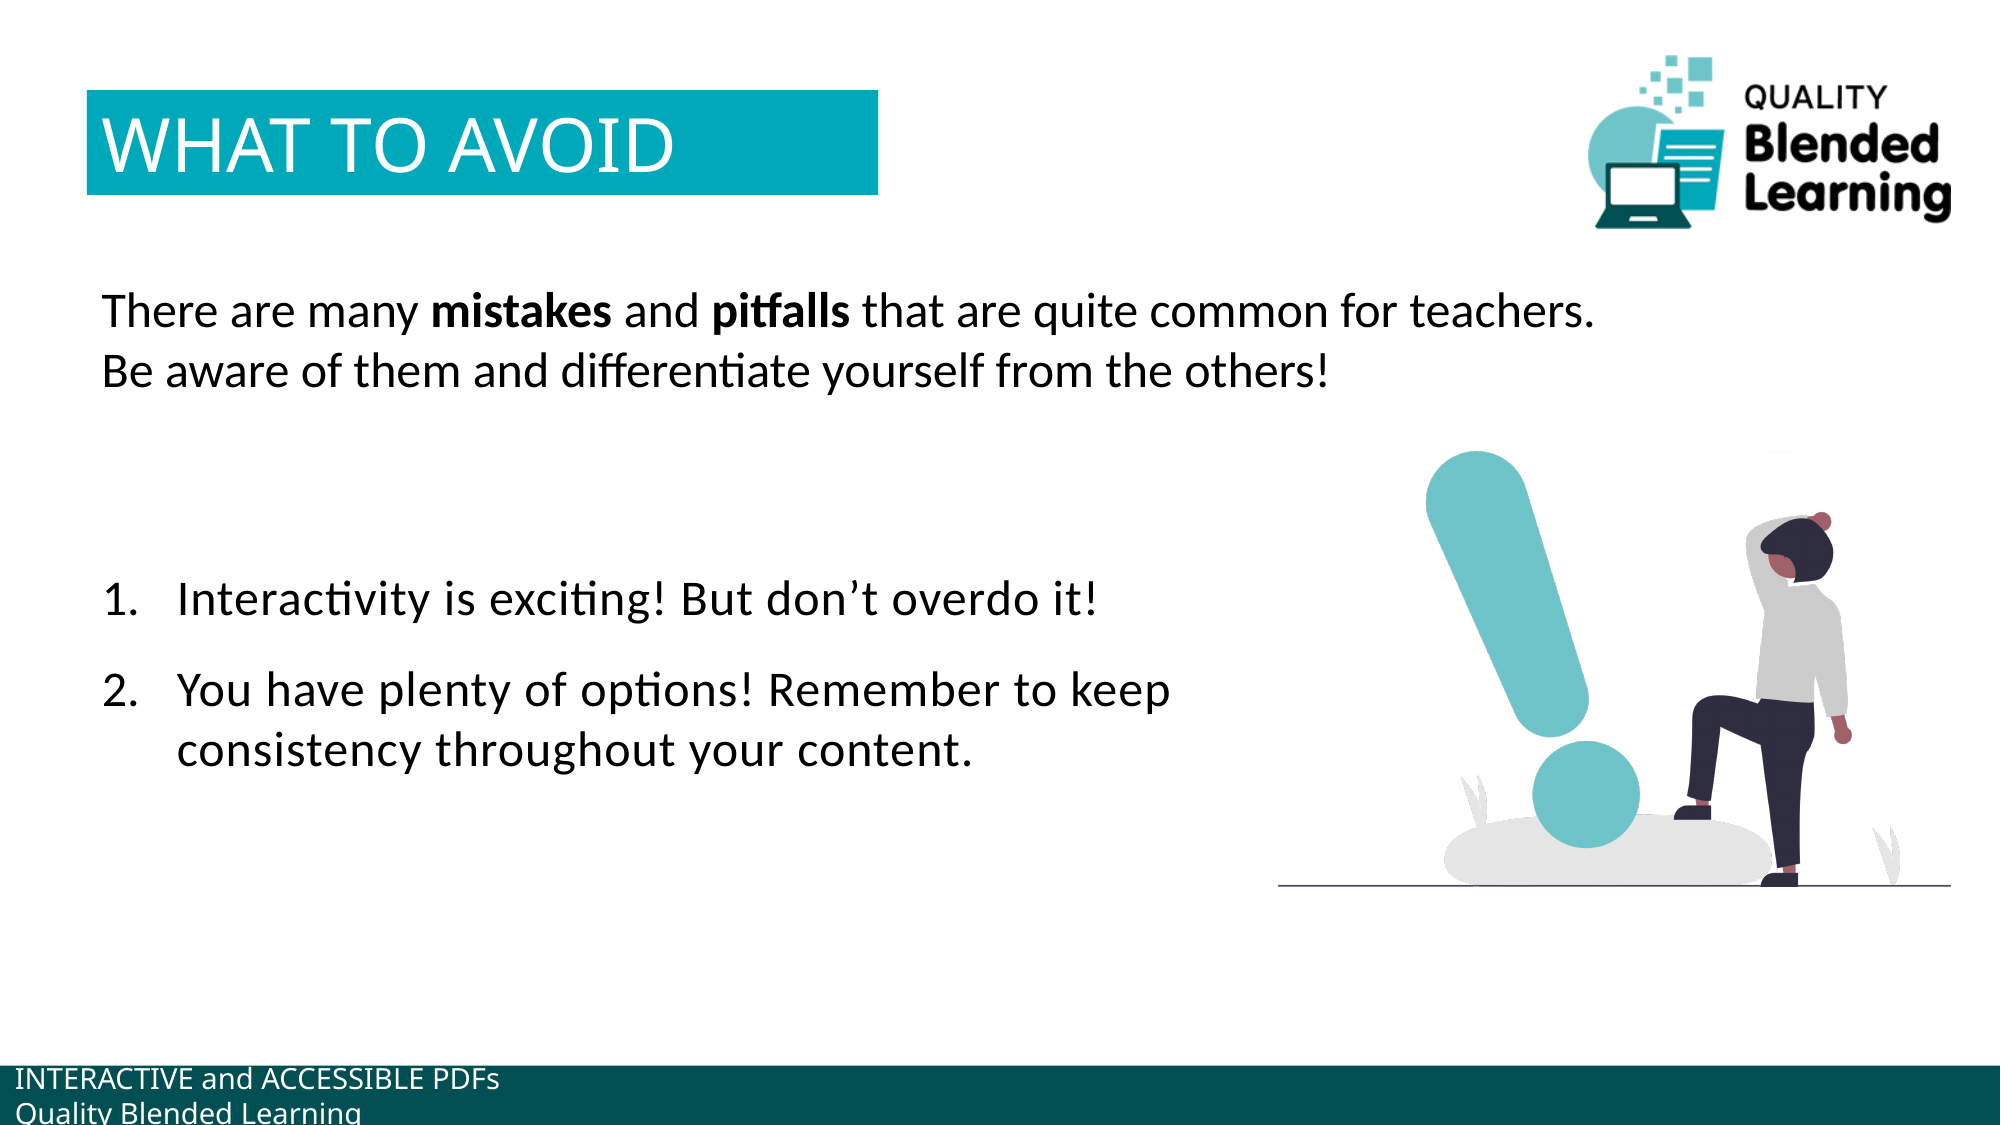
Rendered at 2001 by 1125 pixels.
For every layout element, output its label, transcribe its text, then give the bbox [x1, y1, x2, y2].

text_box There are many mistakes and pitfalls that are quite common for teachers. Be aware of them and differentiate yourself from the others! [86, 270, 1620, 406]
text_box WHAT TO AVOID [86, 89, 879, 196]
text_box INTERACTIVE and ACCESSIBLE PDFs Quality Blended Learning [0, 1065, 2000, 1125]
list Interactivity is exciting! But don’t overdo it! You have plenty of options! Remember to keep consistency throughout your content. [86, 557, 1232, 782]
picture [1588, 0, 1951, 324]
picture [1278, 451, 1951, 887]
